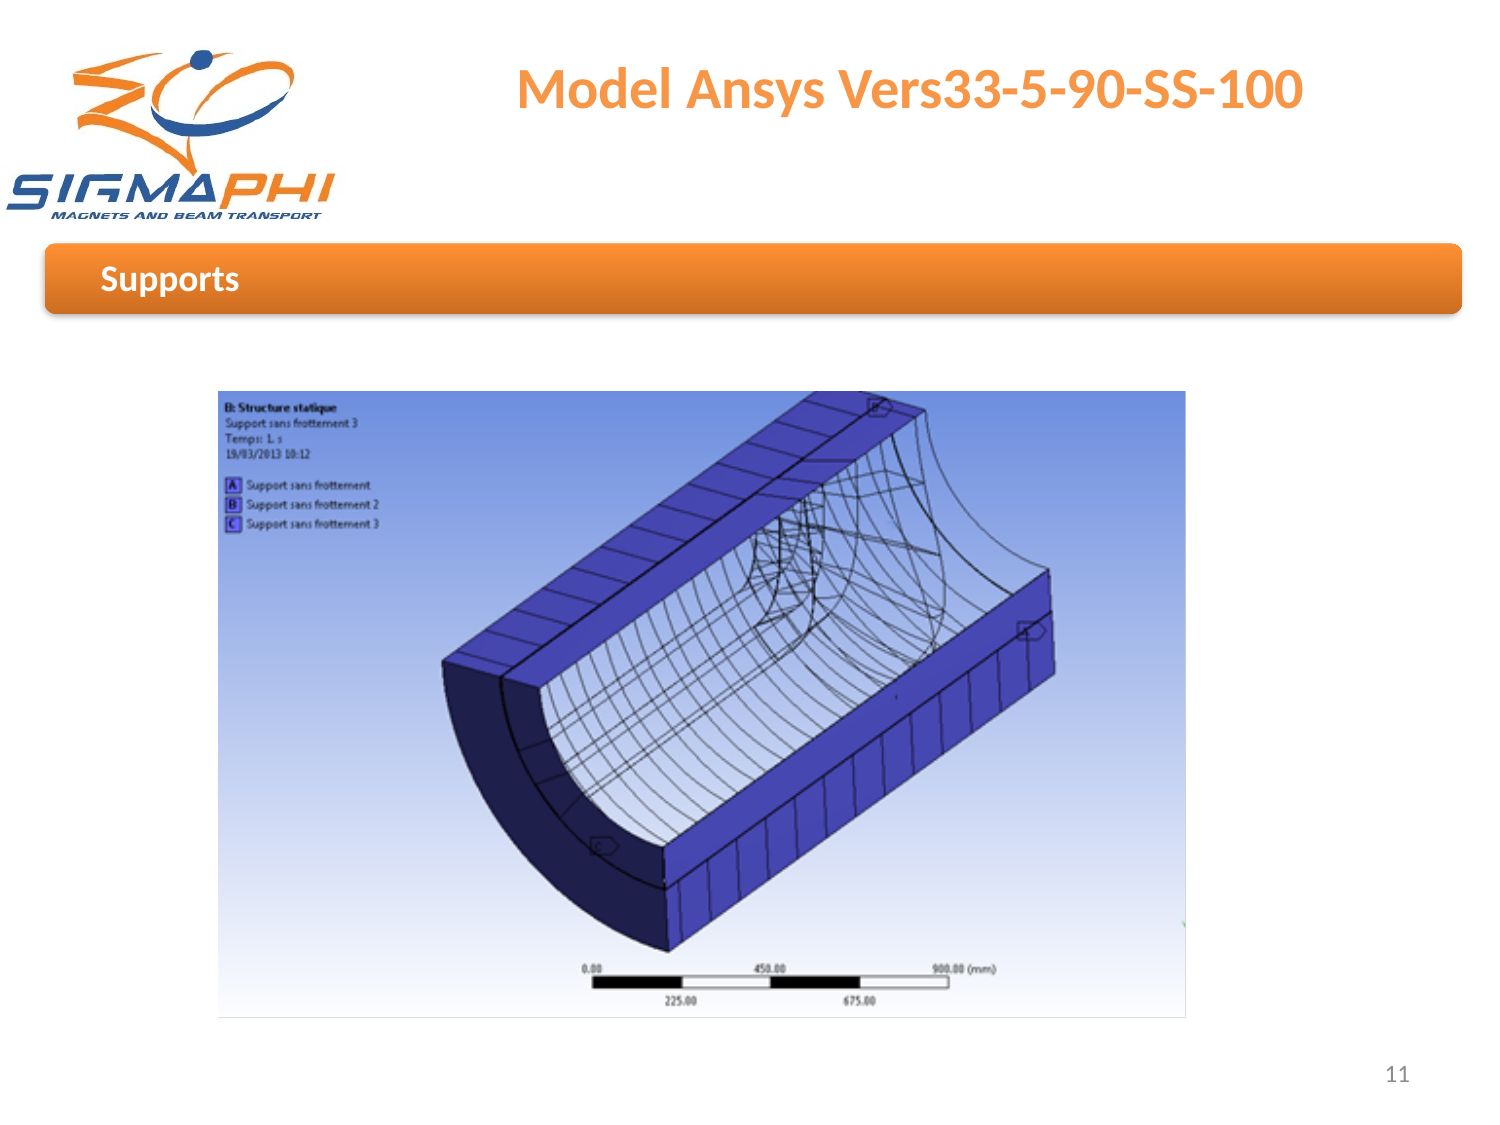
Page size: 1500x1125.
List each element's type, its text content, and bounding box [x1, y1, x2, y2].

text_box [44, 243, 1500, 315]
slide_number 11 [1074, 1042, 1425, 1103]
picture [218, 390, 1188, 1020]
picture [0, 0, 348, 222]
